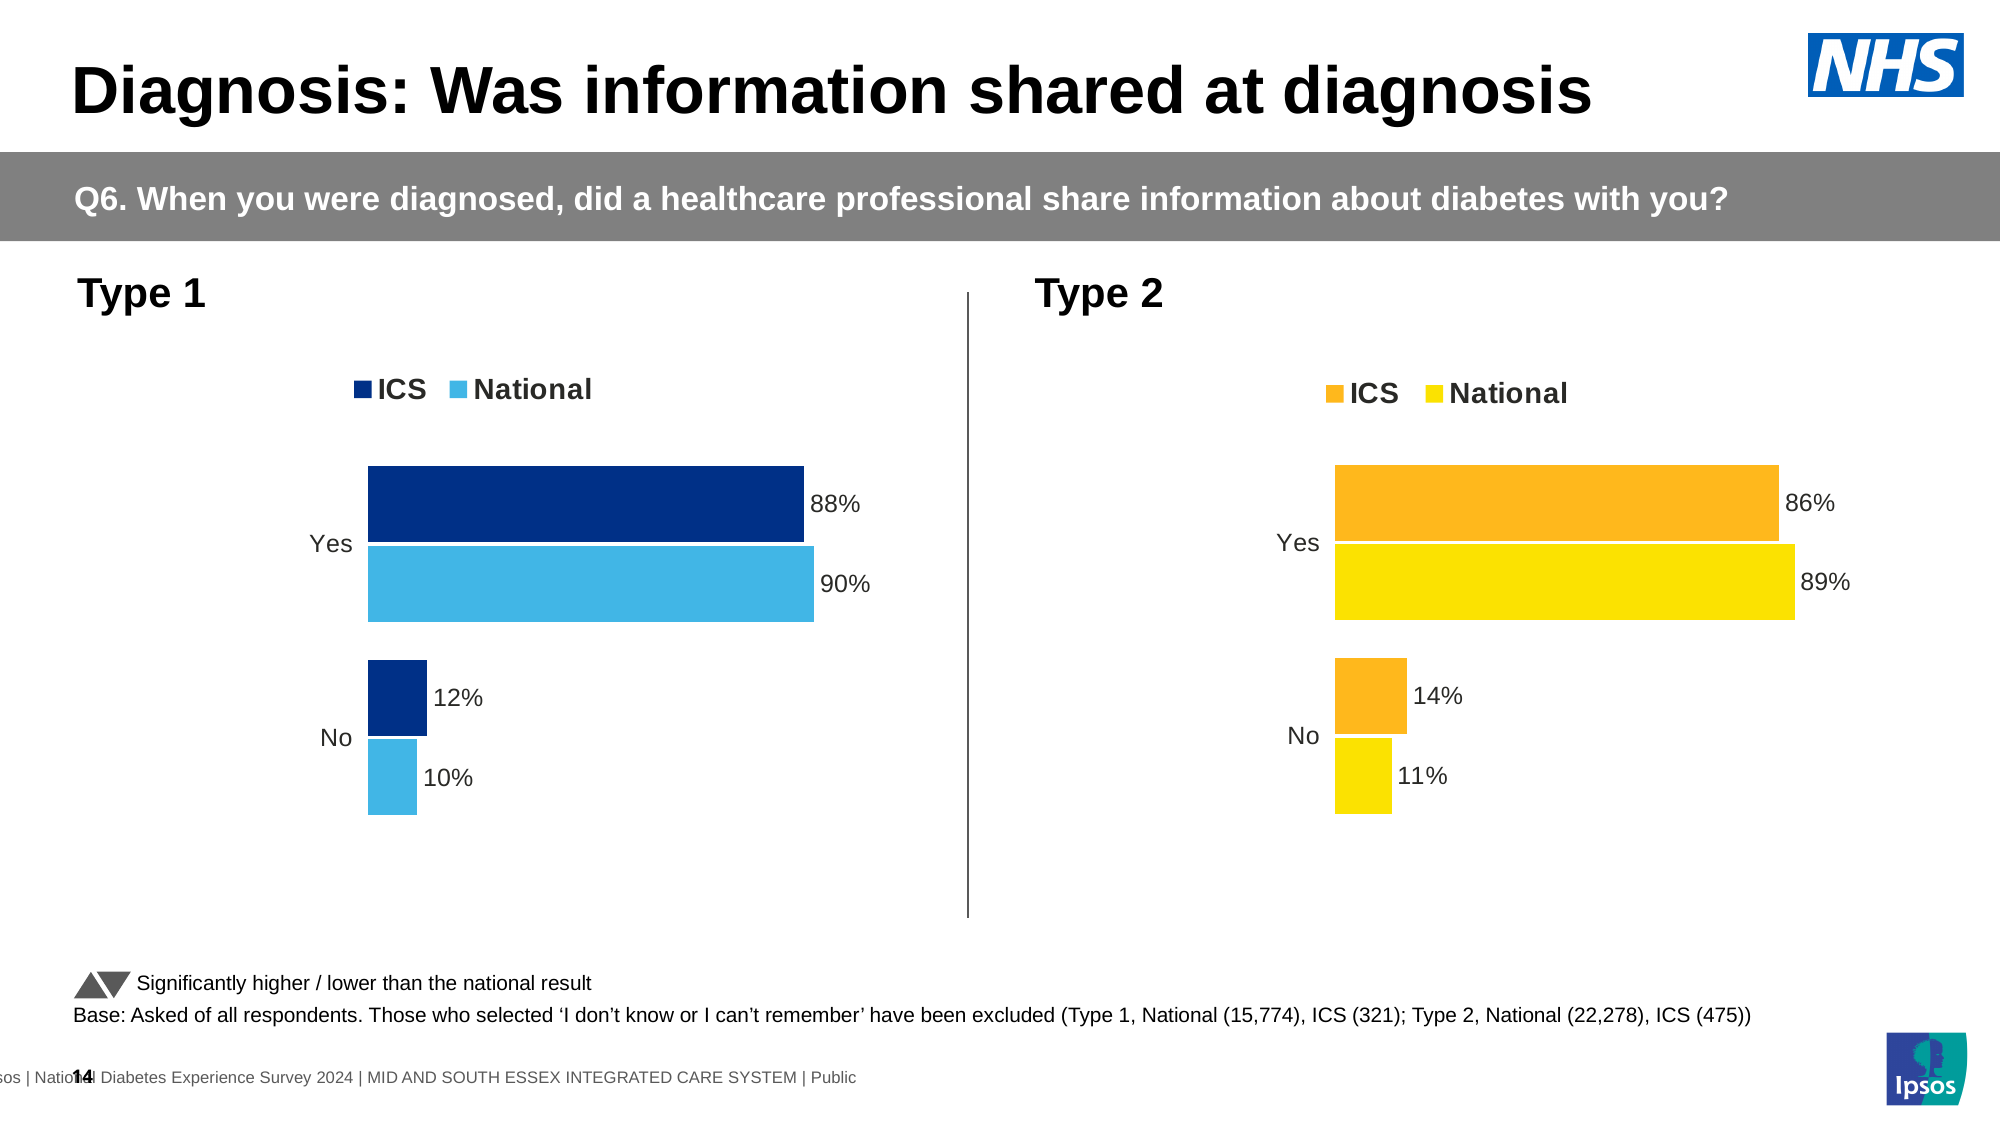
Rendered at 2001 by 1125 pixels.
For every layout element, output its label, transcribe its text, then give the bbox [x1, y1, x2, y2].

text_box Base: Asked of all respondents. Those who selected ‘I don’t know or I can’t remember’ have been excluded (Type 1, National (15,774), ICS (321); Type 2, National (22,278), ICS (475)) [73, 1001, 1886, 1027]
table_header Significantly higher / lower than the national result [122, 964, 648, 1001]
picture [1807, 33, 1964, 97]
chart [96, 355, 969, 855]
slide_number 14 [71, 1030, 122, 1090]
picture [1886, 1032, 1968, 1106]
chart [1053, 355, 1964, 855]
text_box Q6. When you were diagnosed, did a healthcare professional share information about diabetes with you? [0, 152, 2000, 242]
text_box [94, 970, 122, 1001]
text_box [71, 969, 110, 1000]
text_box Type 1 [0, 265, 319, 316]
title Diagnosis: Was information shared at diagnosis [71, 32, 1809, 124]
text_box Type 2 [922, 265, 1276, 316]
